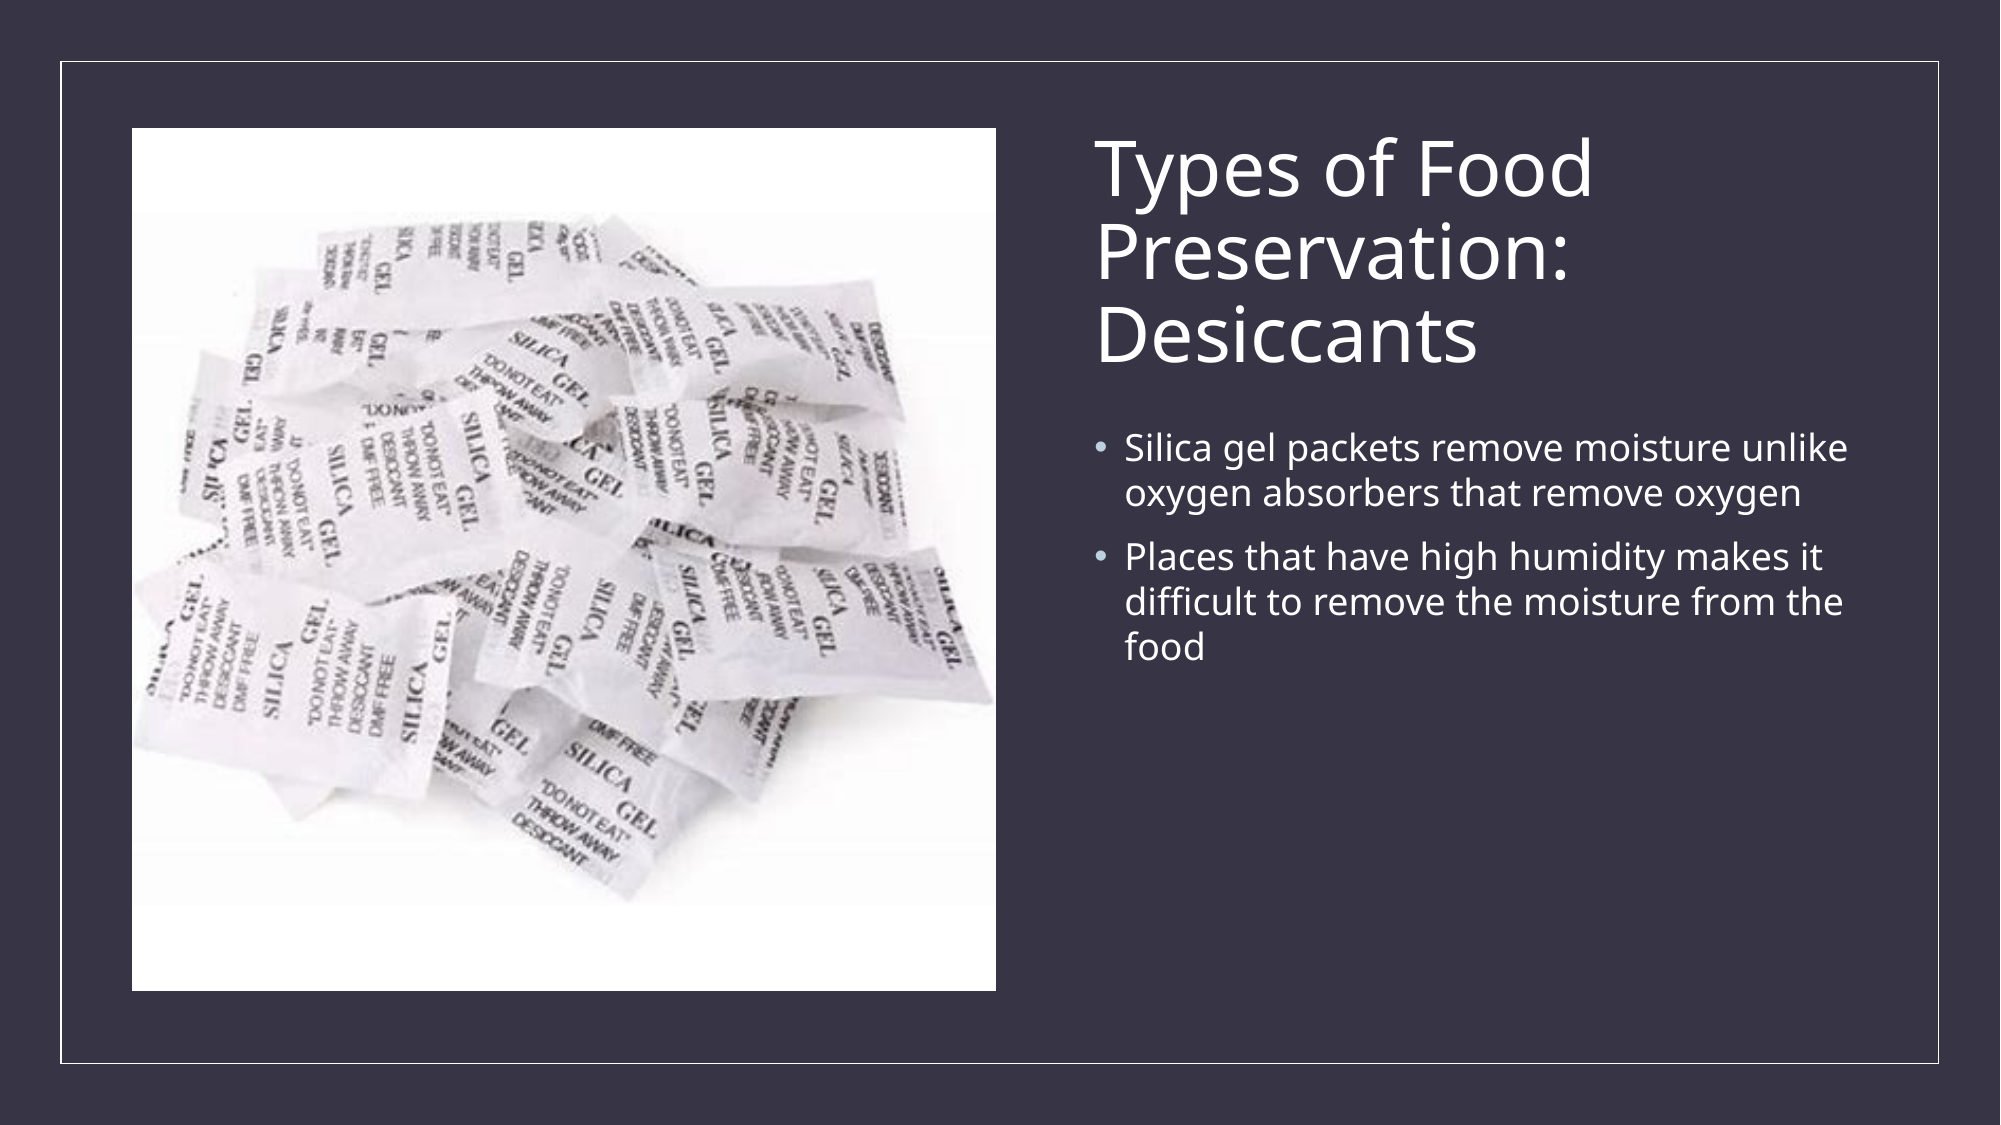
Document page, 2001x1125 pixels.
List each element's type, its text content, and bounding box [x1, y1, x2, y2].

title Types of Food Preservation: Desiccants [1079, 119, 1893, 390]
picture [132, 128, 996, 991]
list Silica gel packets remove moisture unlike oxygen absorbers that remove oxygen Places that have high humidity makes it difficult to remove the moisture from the food [1079, 416, 1893, 990]
